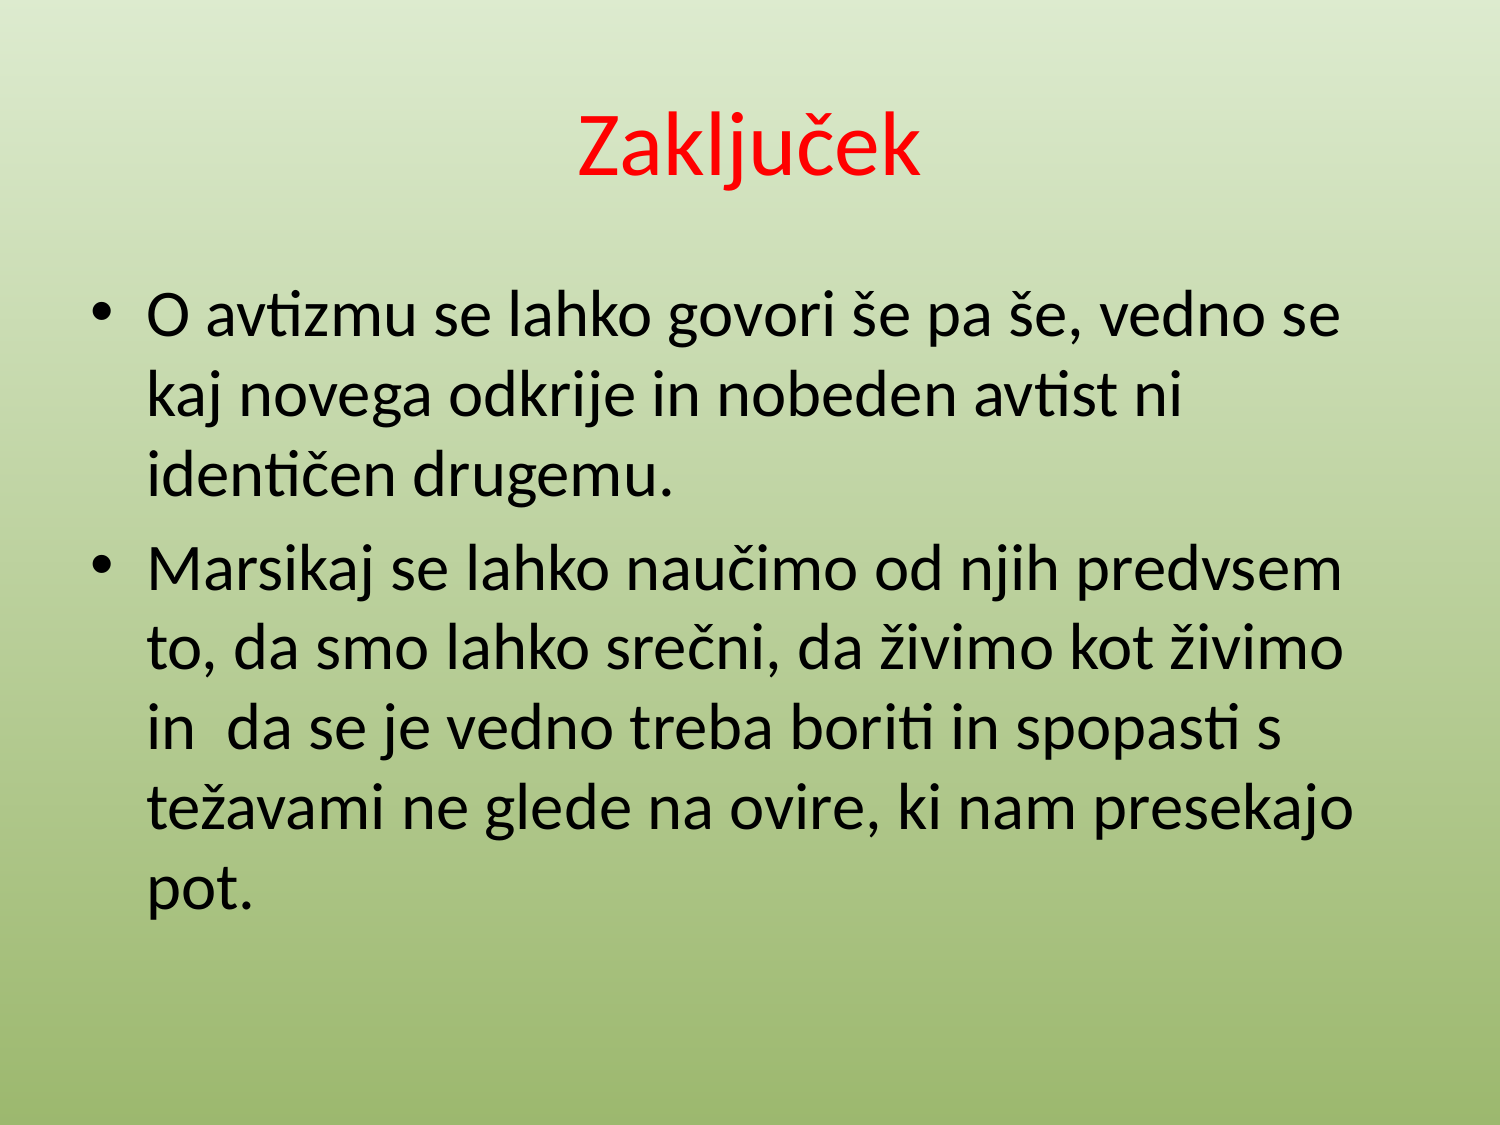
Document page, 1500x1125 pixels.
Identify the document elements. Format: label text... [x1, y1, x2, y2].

title Zaključek [75, 45, 1425, 233]
list O avtizmu se lahko govori še pa še, vedno se kaj novega odkrije in nobeden avtist ni identičen drugemu. Marsikaj se lahko naučimo od njih predvsem to, da smo lahko srečni, da živimo kot živimo in da se je vedno treba boriti in spopasti s težavami ne glede na ovire, ki nam presekajo pot. [75, 262, 1425, 1005]
